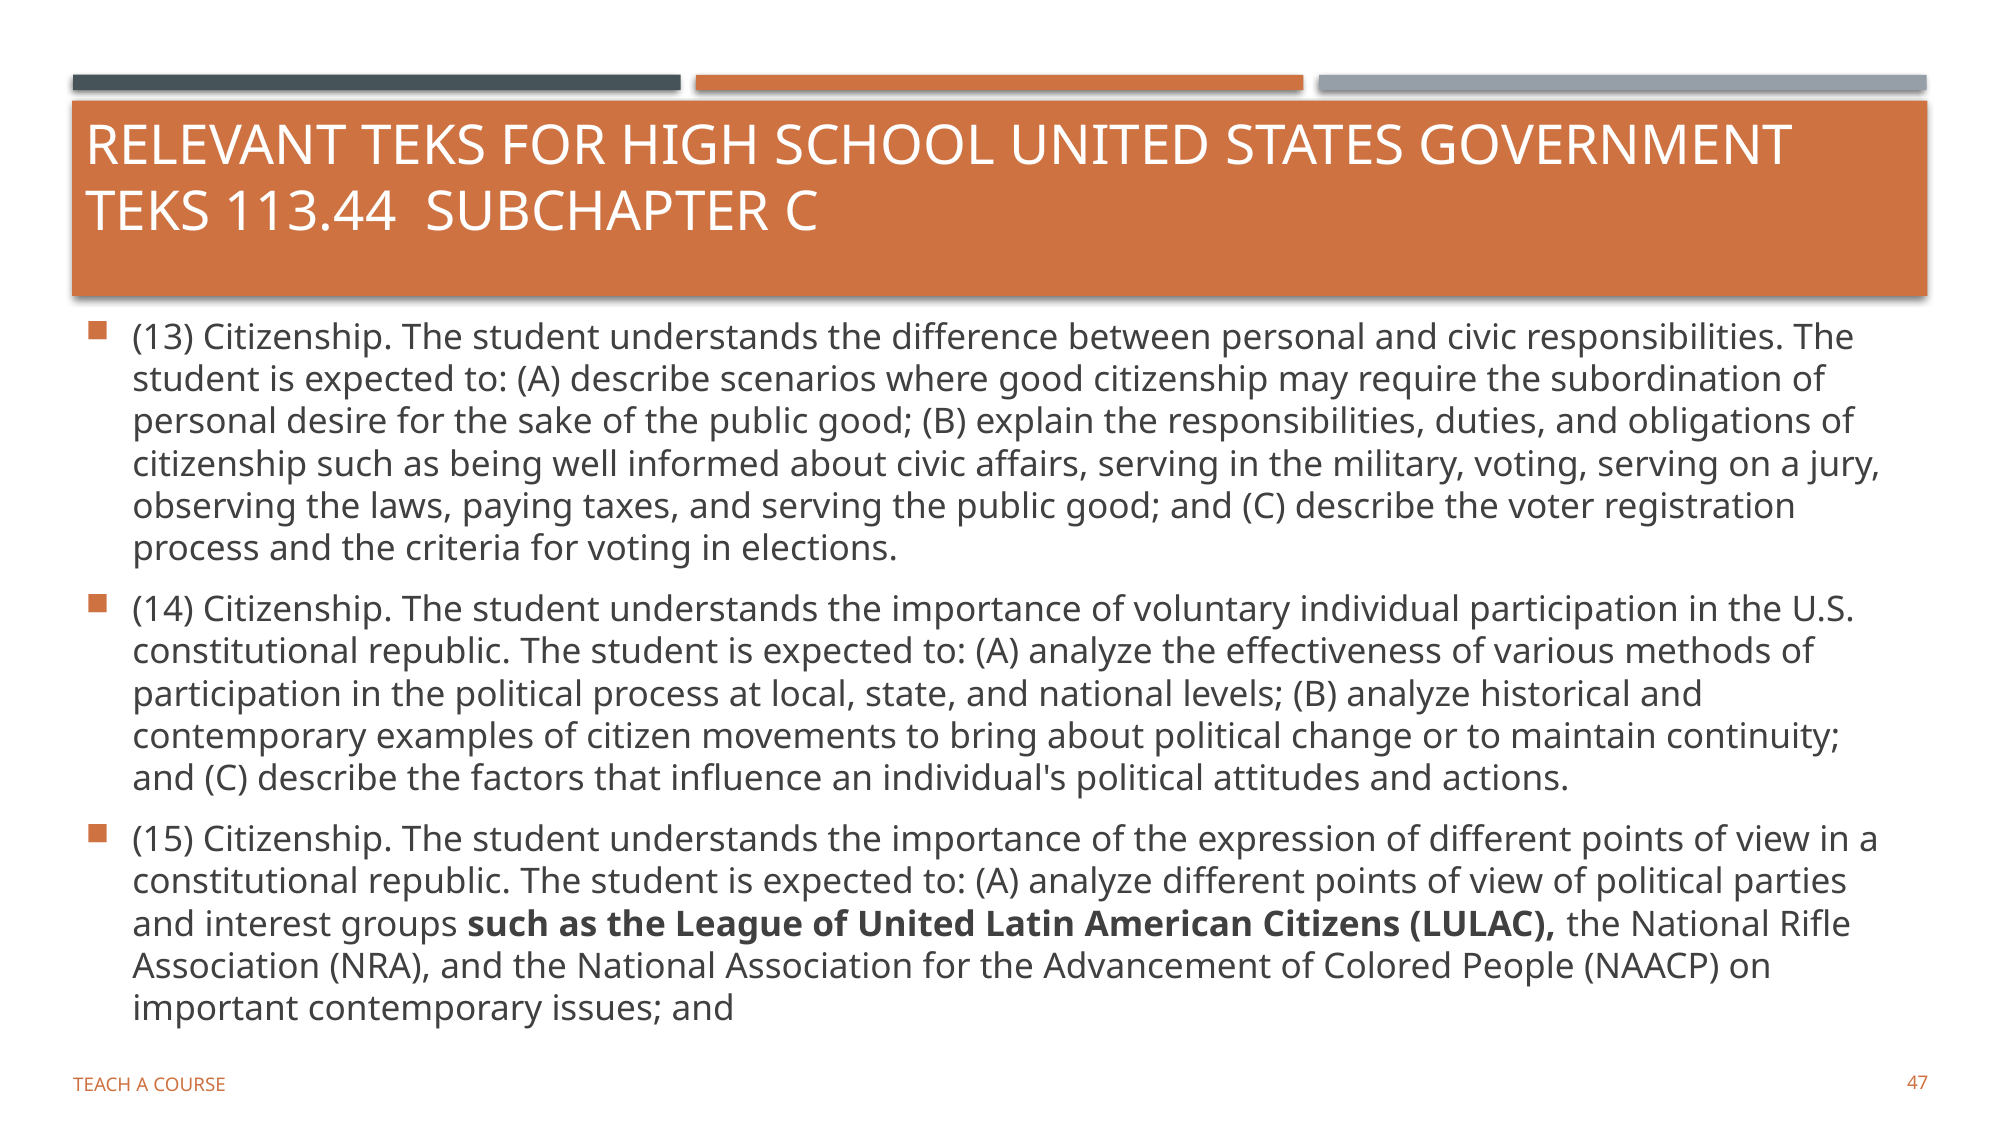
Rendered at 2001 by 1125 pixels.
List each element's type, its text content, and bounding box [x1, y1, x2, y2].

list (13) Citizenship. The student understands the difference between personal and civic responsibilities. The student is expected to: (A) describe scenarios where good citizenship may require the subordination of personal desire for the sake of the public good; (B) explain the responsibilities, duties, and obligations of citizenship such as being well informed about civic affairs, serving in the military, voting, serving on a jury, observing the laws, paying taxes, and serving the public good; and (C) describe the voter registration process and the criteria for voting in elections. (14) Citizenship. The student understands the importance of voluntary individual participation in the U.S. constitutional republic. The student is expected to: (A) analyze the effectiveness of various methods of participation in the political process at local, state, and national levels; (B) analyze historical and contemporary examples of citizen movements to bring about political change or to maintain continuity; and (C) describe the factors that influence an individual's political attitudes and actions. (15) Citizenship. The student understands the importance of the expression of different points of view in a constitutional republic. The student is expected to: (A) analyze different points of view of political parties and interest groups such as the League of United Latin American Citizens (LULAC), the National Rifle Association (NRA), and the National Association for the Advancement of Colored People (NAACP) on important contemporary issues; and [70, 302, 1928, 1039]
slide_number 47 [1770, 1053, 1944, 1114]
title Relevant TEKS for High School United States Government TEKS 113.44 Subchapter C [70, 101, 1928, 294]
footer Teach a Course [58, 1053, 1177, 1114]
